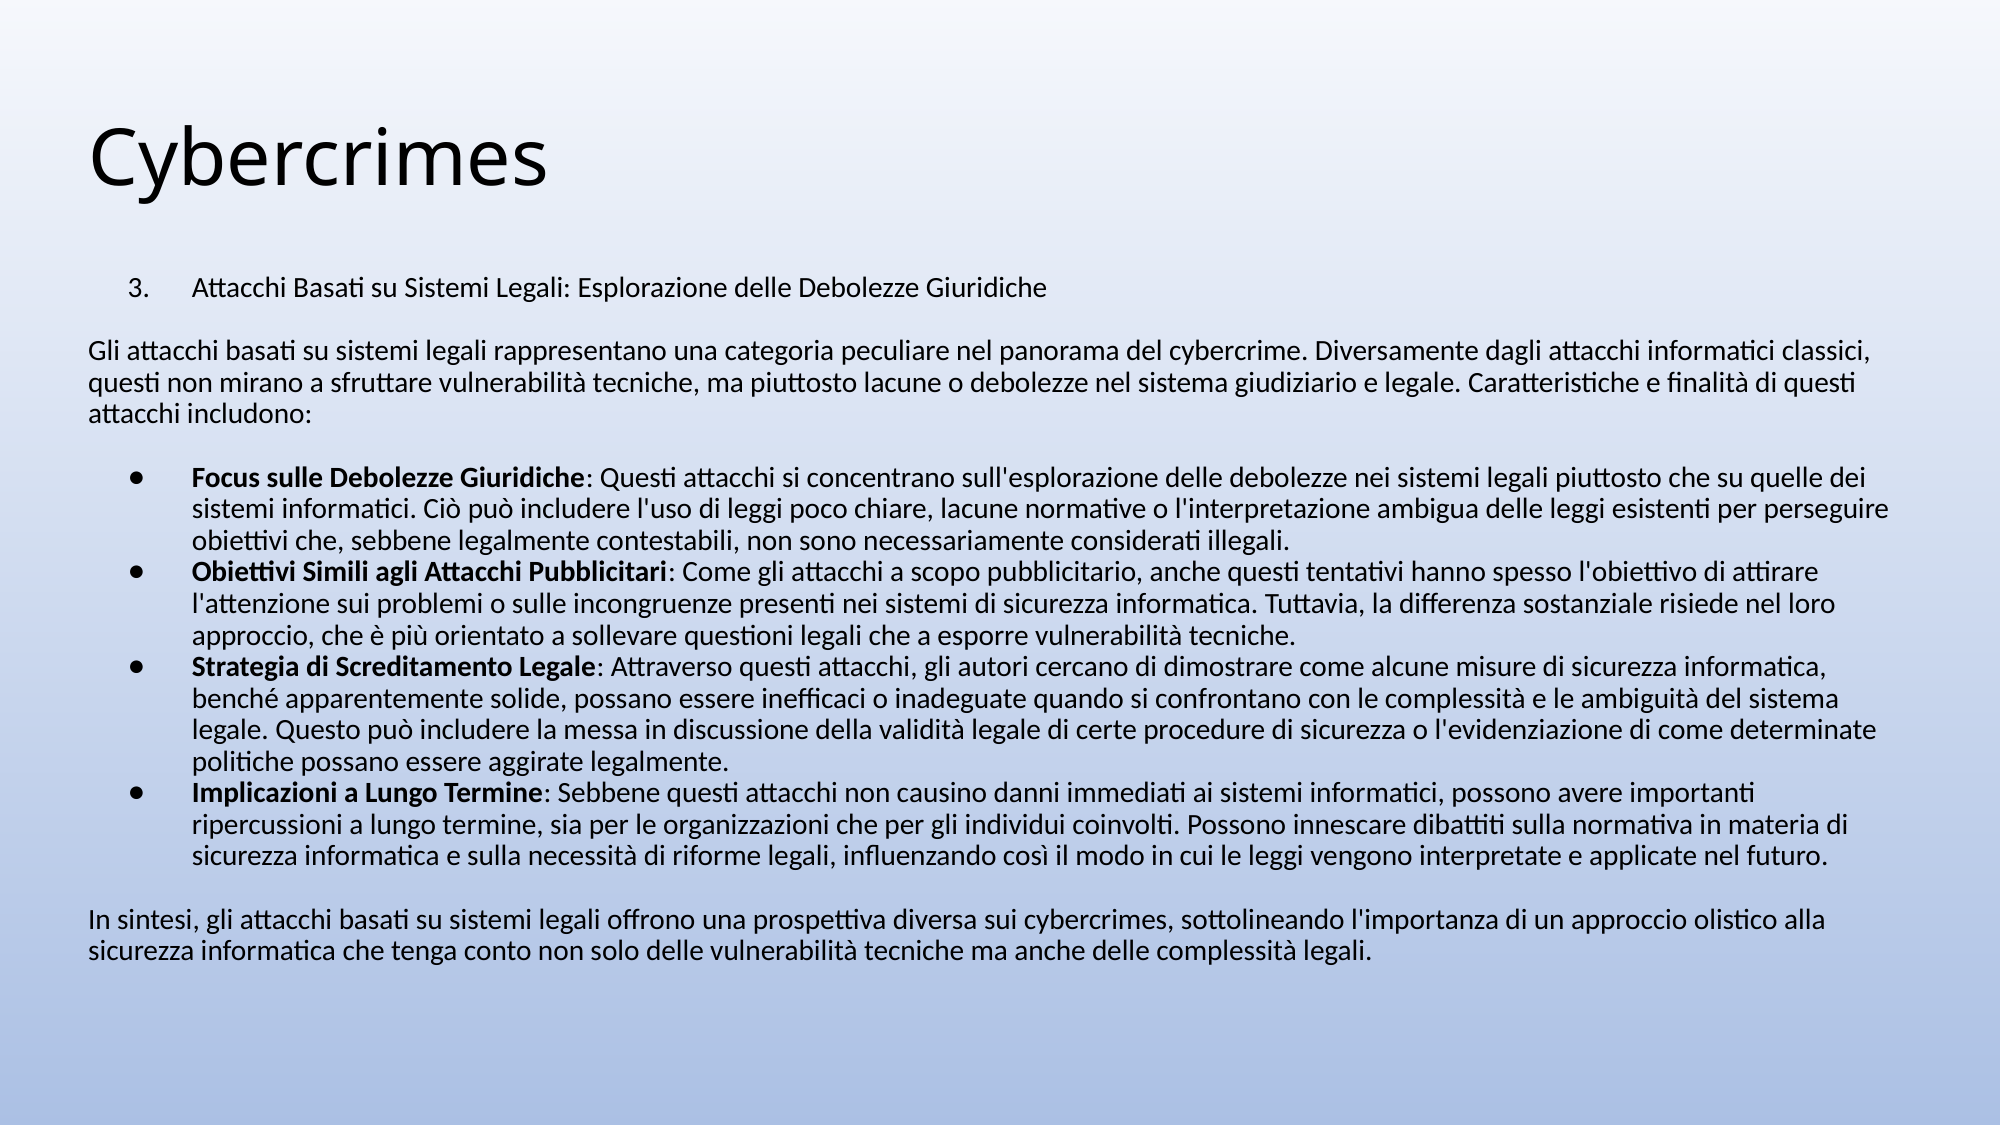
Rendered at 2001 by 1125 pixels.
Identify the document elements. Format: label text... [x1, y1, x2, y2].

title Cybercrimes [68, 97, 1932, 223]
list Attacchi Basati su Sistemi Legali: Esplorazione delle Debolezze Giuridiche Gli attacchi basati su sistemi legali rappresentano una categoria peculiare nel panorama del cybercrime. Diversamente dagli attacchi informatici classici, questi non mirano a sfruttare vulnerabilità tecniche, ma piuttosto lacune o debolezze nel sistema giudiziario e legale. Caratteristiche e finalità di questi attacchi includono: Focus sulle Debolezze Giuridiche: Questi attacchi si concentrano sull'esplorazione delle debolezze nei sistemi legali piuttosto che su quelle dei sistemi informatici. Ciò può includere l'uso di leggi poco chiare, lacune normative o l'interpretazione ambigua delle leggi esistenti per perseguire obiettivi che, sebbene legalmente contestabili, non sono necessariamente considerati illegali. Obiettivi Simili agli Attacchi Pubblicitari: Come gli attacchi a scopo pubblicitario, anche questi tentativi hanno spesso l'obiettivo di attirare l'attenzione sui problemi o sulle incongruenze presenti nei sistemi di sicurezza informatica. Tuttavia, la differenza sostanziale risiede nel loro approccio, che è più orientato a sollevare questioni legali che a esporre vulnerabilità tecniche. Strategia di Screditamento Legale: Attraverso questi attacchi, gli autori cercano di dimostrare come alcune misure di sicurezza informatica, benché apparentemente solide, possano essere inefficaci o inadeguate quando si confrontano con le complessità e le ambiguità del sistema legale. Questo può includere la messa in discussione della validità legale di certe procedure di sicurezza o l'evidenziazione di come determinate politiche possano essere aggirate legalmente. Implicazioni a Lungo Termine: Sebbene questi attacchi non causino danni immediati ai sistemi informatici, possono avere importanti ripercussioni a lungo termine, sia per le organizzazioni che per gli individui coinvolti. Possono innescare dibattiti sulla normativa in materia di sicurezza informatica e sulla necessità di riforme legali, influenzando così il modo in cui le leggi vengono interpretate e applicate nel futuro. In sintesi, gli attacchi basati su sistemi legali offrono una prospettiva diversa sui cybercrimes, sottolineando l'importanza di un approccio olistico alla sicurezza informatica che tenga conto non solo delle vulnerabilità tecniche ma anche delle complessità legali. [68, 252, 1932, 1000]
